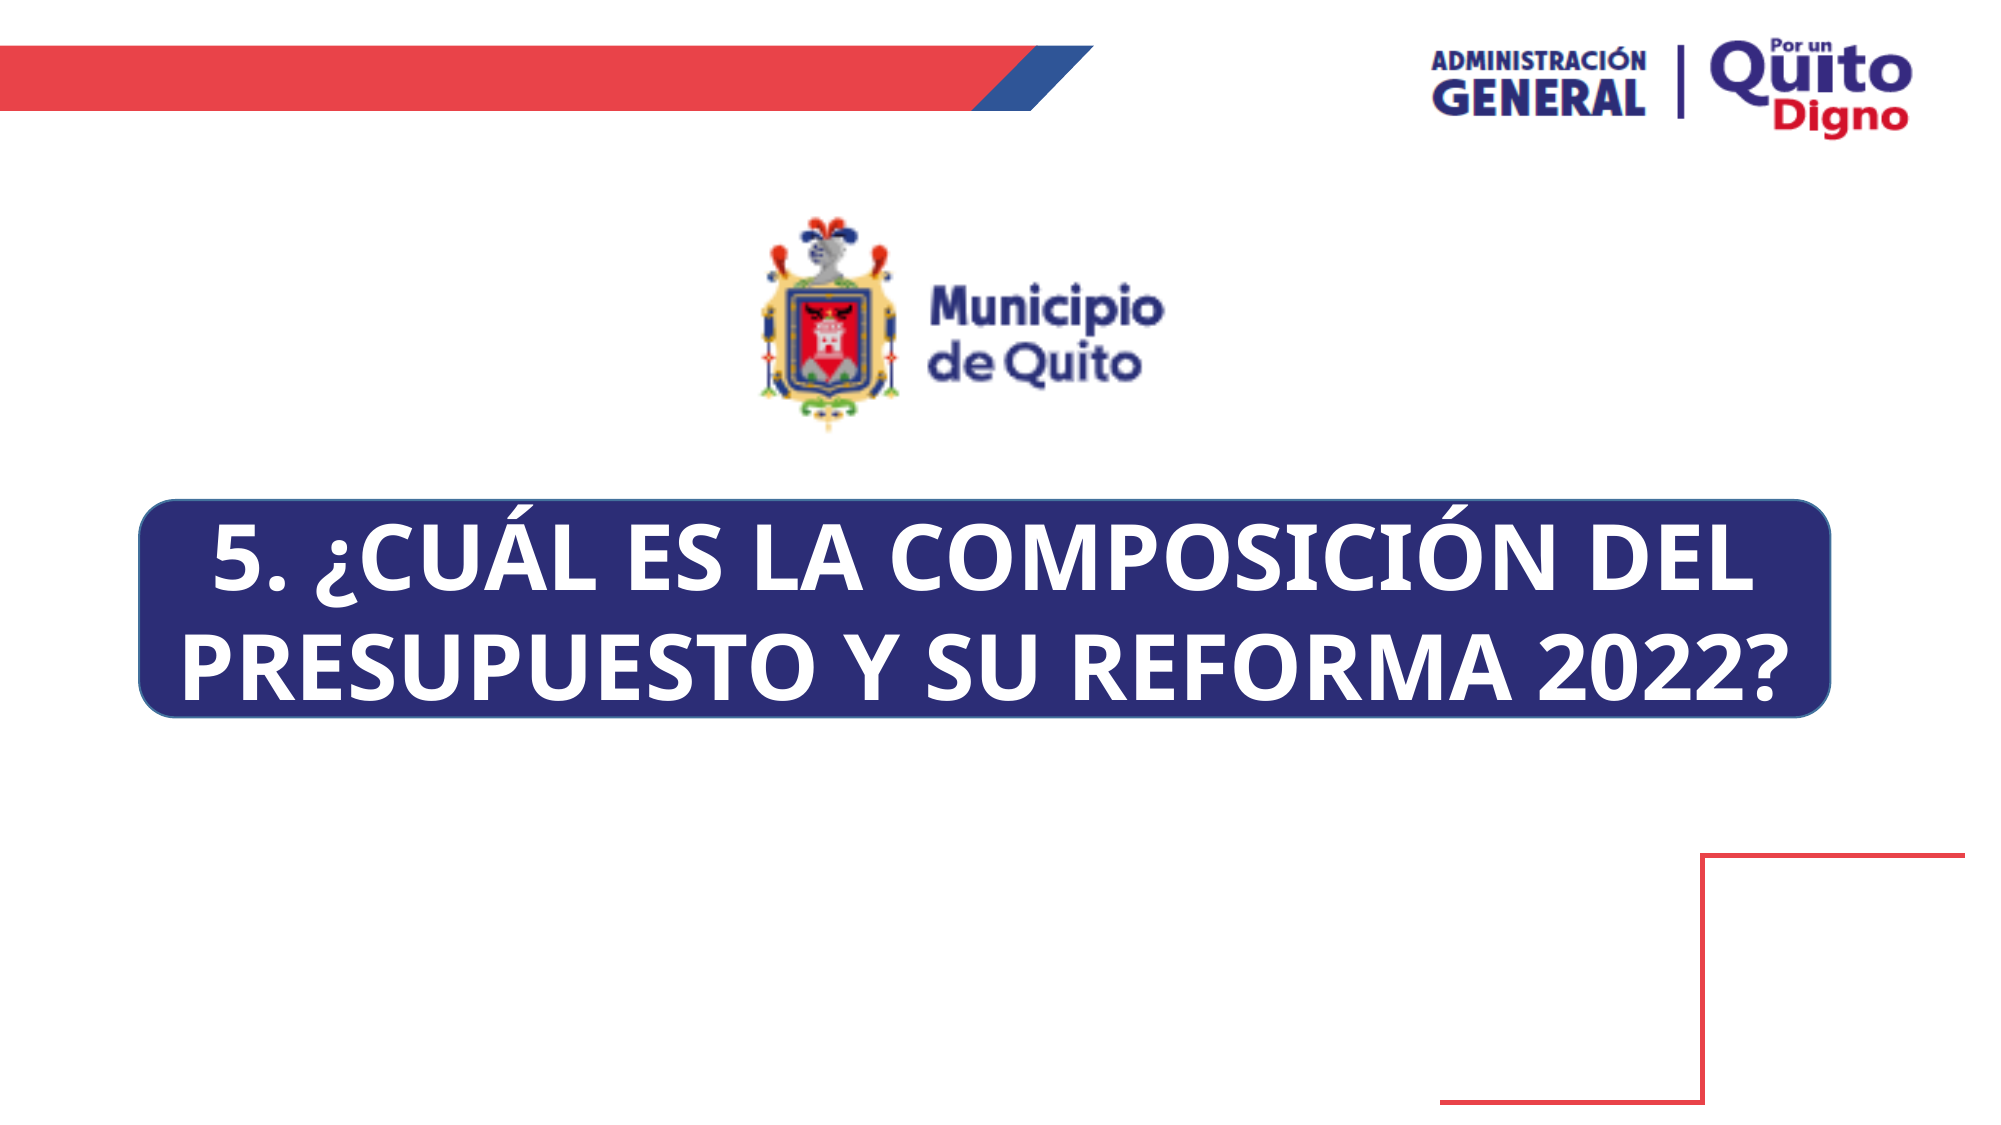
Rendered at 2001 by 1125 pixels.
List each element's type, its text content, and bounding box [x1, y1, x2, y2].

text_box 5. ¿CUÁL ES LA COMPOSICIÓN DEL PRESUPUESTO Y SU REFORMA 2022? [138, 498, 1832, 719]
picture [635, 183, 1300, 448]
